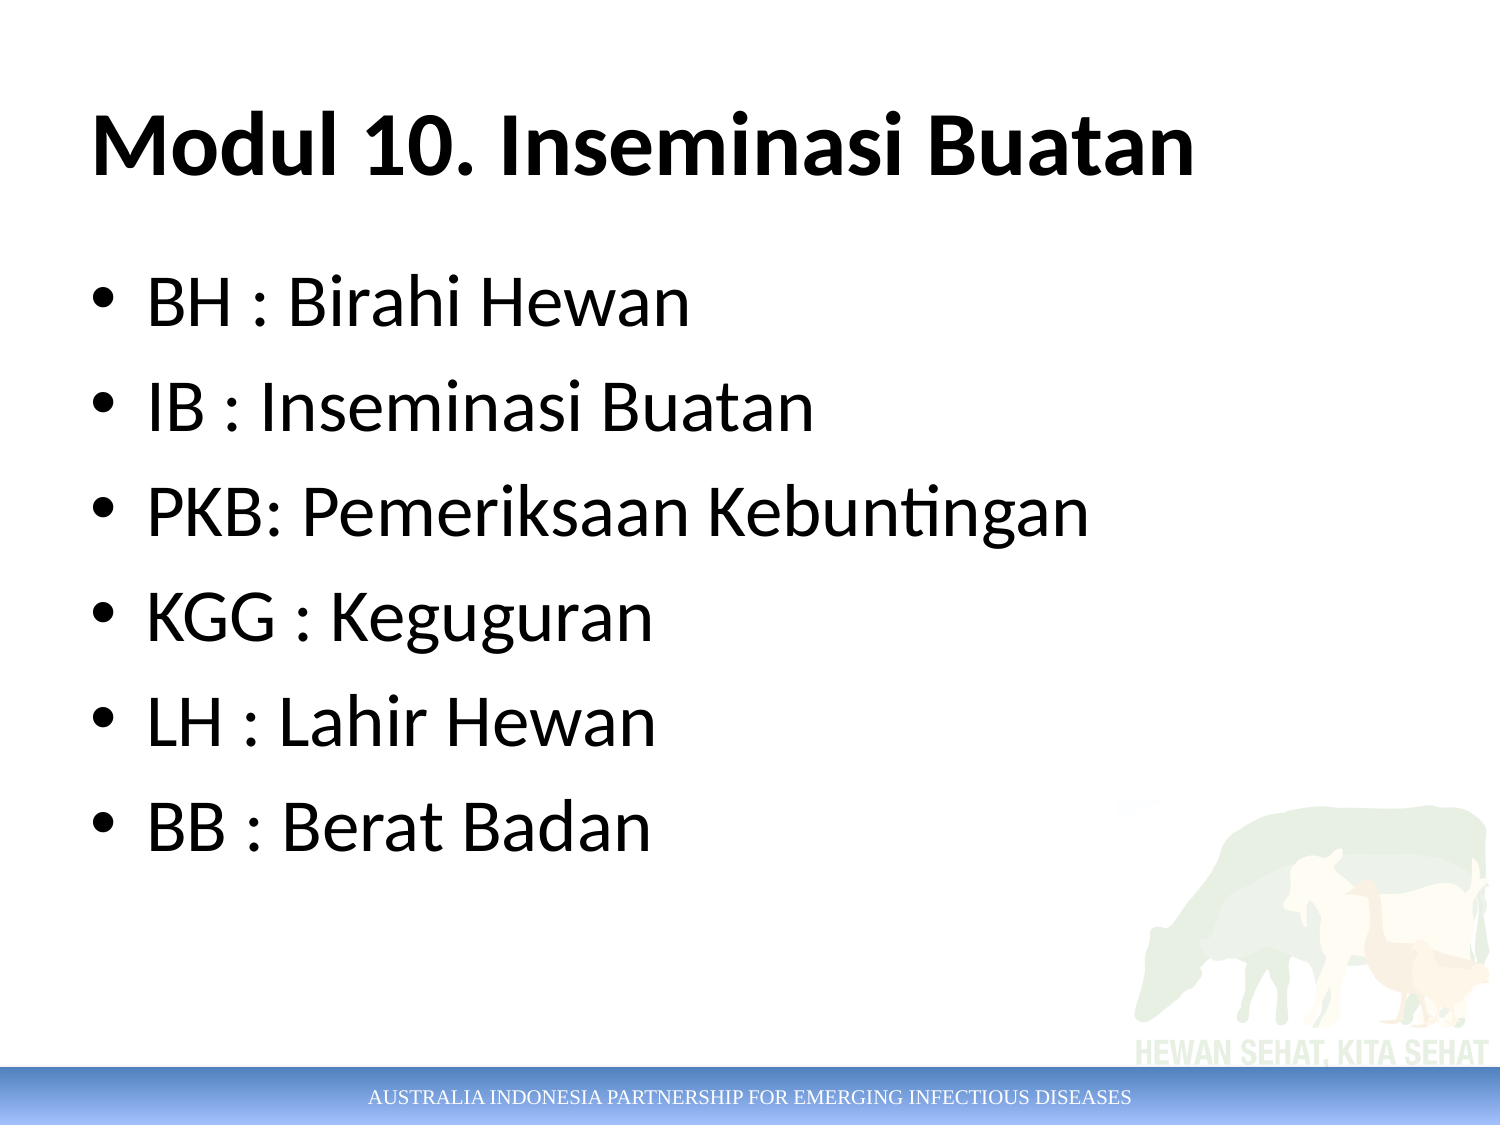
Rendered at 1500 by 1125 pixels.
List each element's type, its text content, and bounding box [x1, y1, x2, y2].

list BH : Birahi Hewan IB : Inseminasi Buatan PKB: Pemeriksaan Kebuntingan KGG : Keguguran LH : Lahir Hewan BB : Berat Badan [75, 243, 1120, 1012]
title Modul 10. Inseminasi Buatan [75, 45, 1425, 233]
